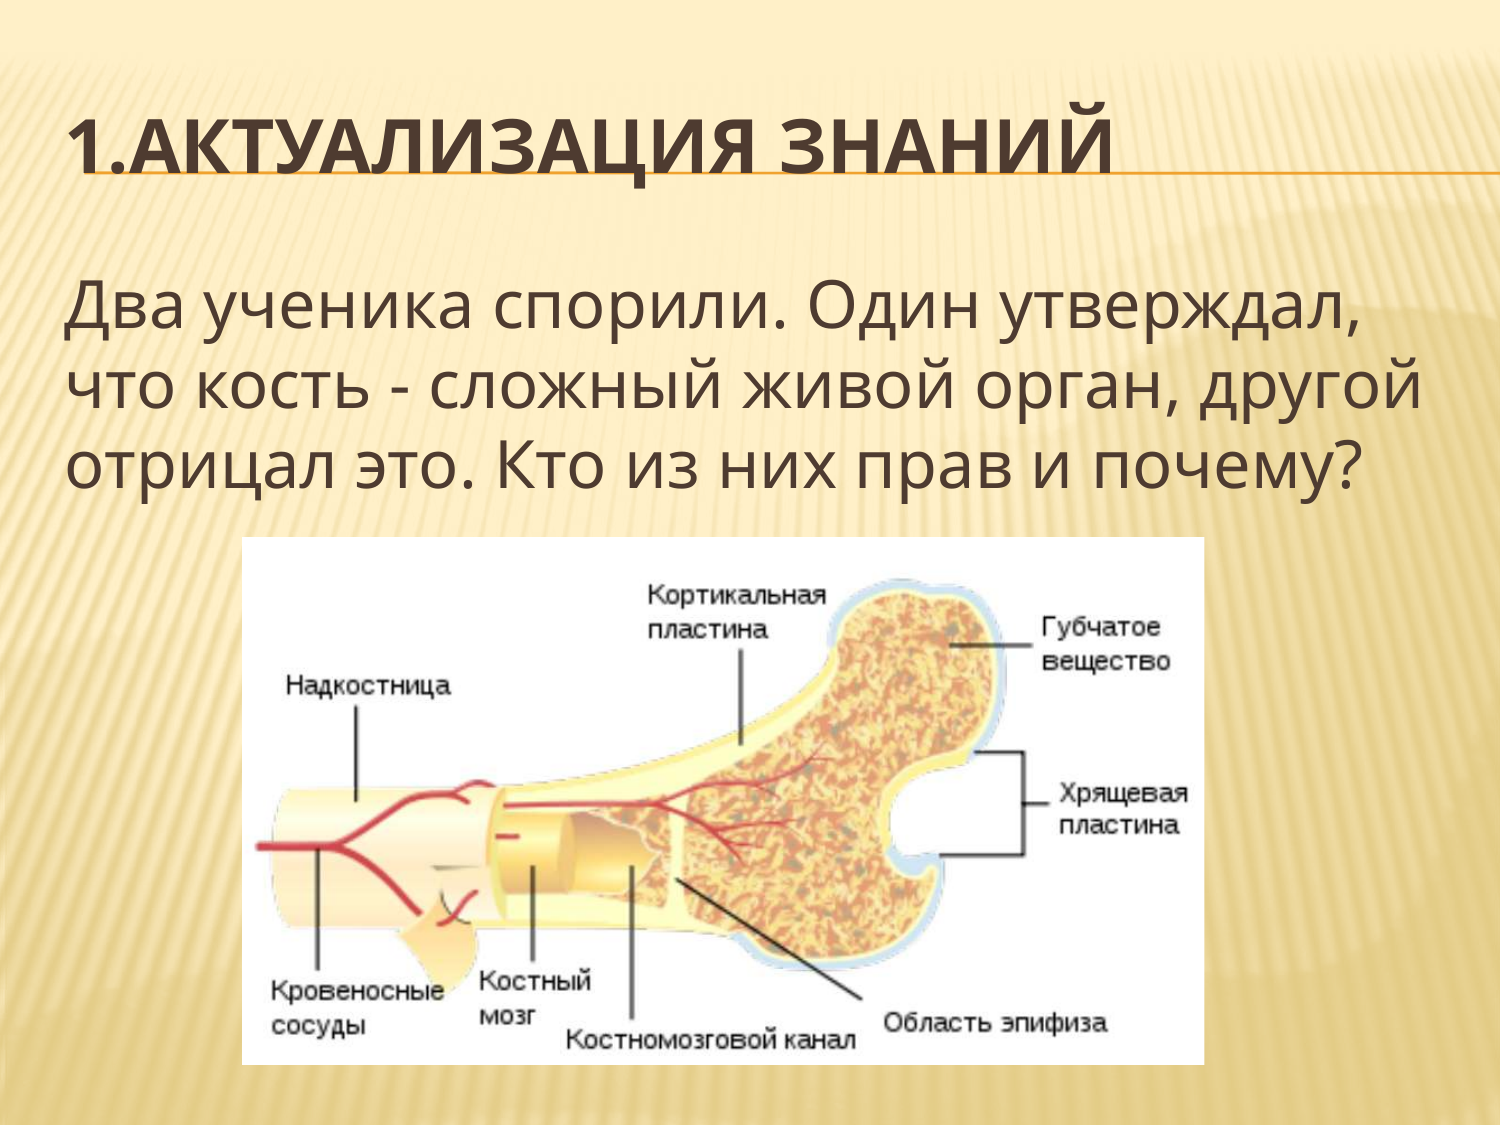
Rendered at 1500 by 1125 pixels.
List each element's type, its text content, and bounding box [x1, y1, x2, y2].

list Два ученика спорили. Один утверждал, что кость - сложный живой орган, другой отрицал это. Кто из них прав и почему? [50, 254, 1475, 998]
picture [241, 537, 1205, 1065]
title 1.Актуализация знаний [50, 75, 1475, 213]
